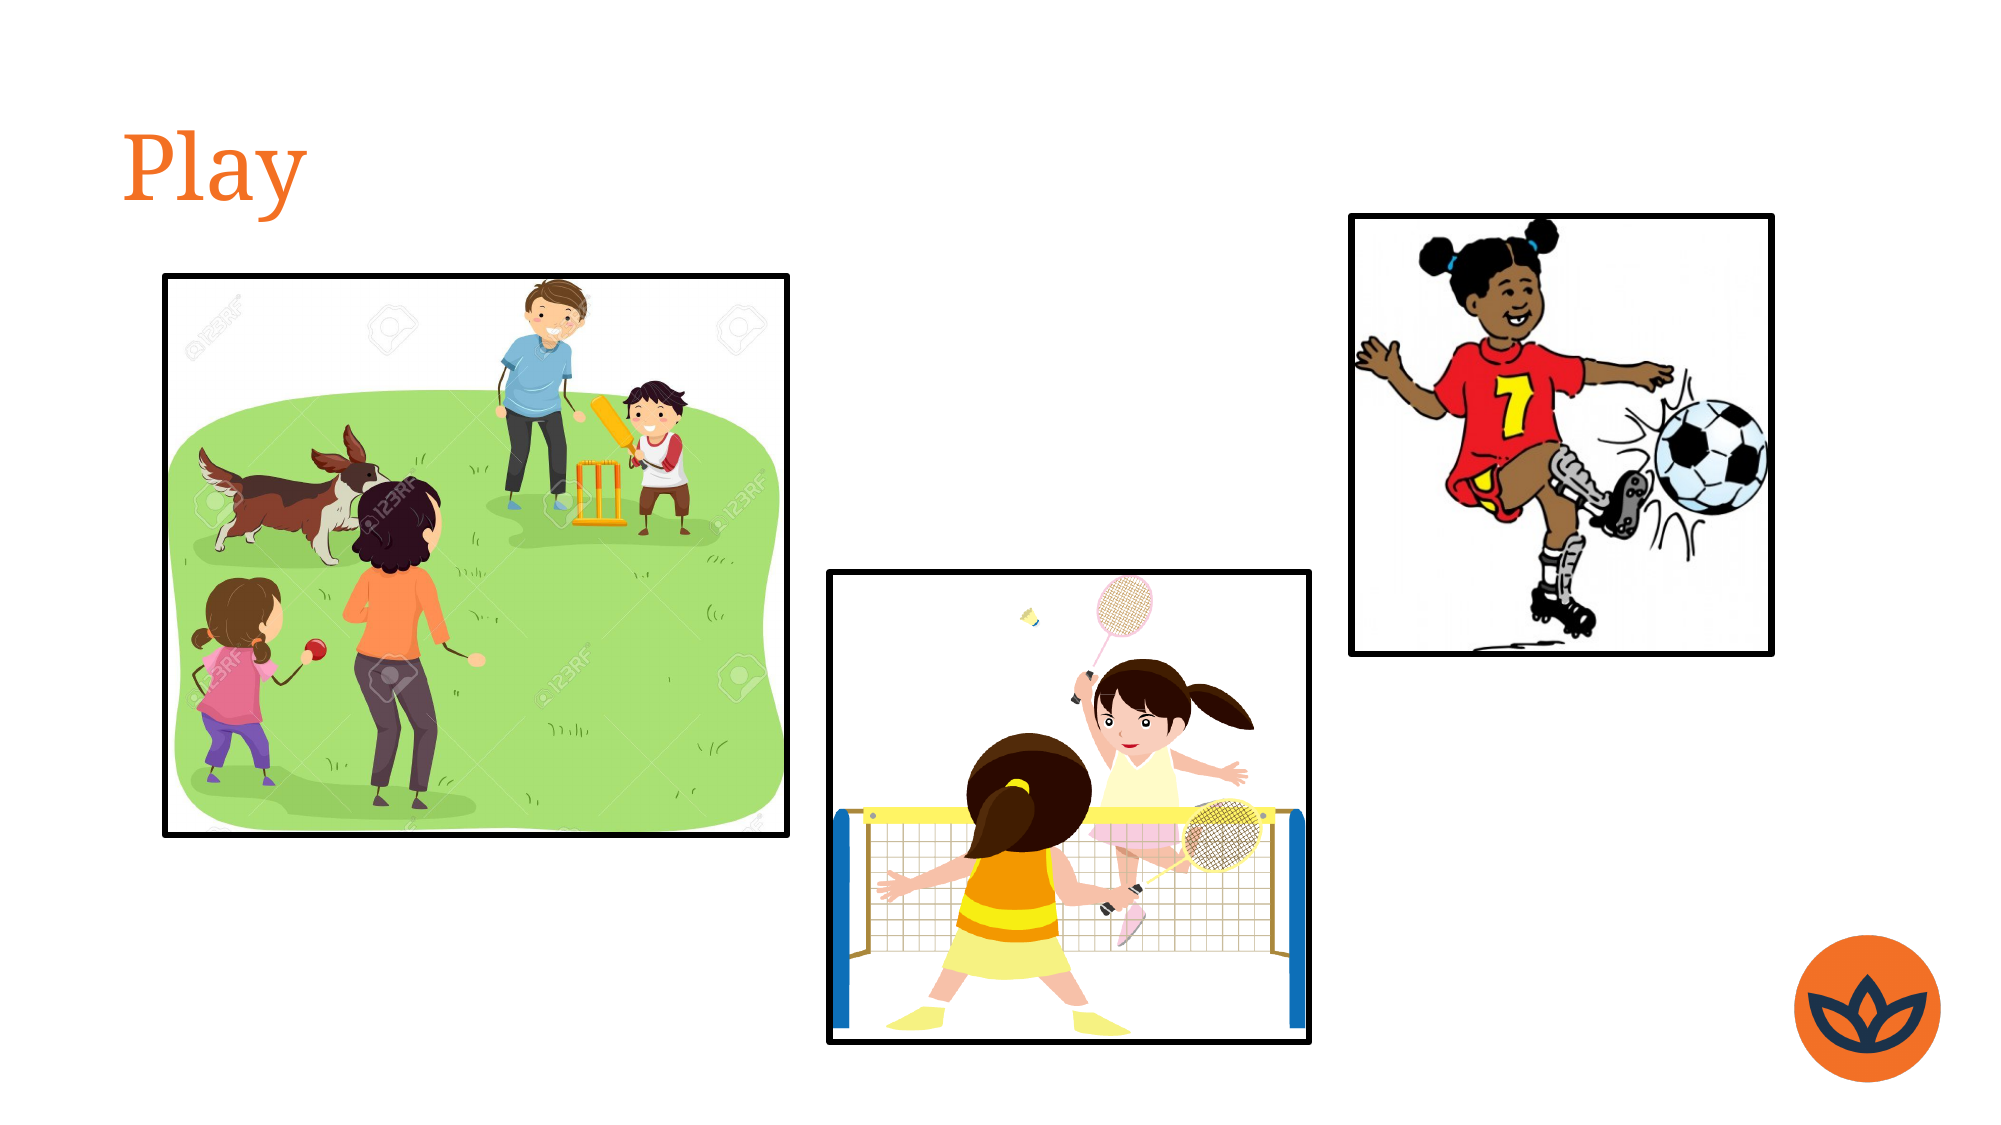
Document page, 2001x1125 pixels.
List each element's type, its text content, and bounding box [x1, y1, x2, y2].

picture [1774, 918, 1955, 1093]
picture [832, 574, 1307, 1040]
picture [1354, 218, 1769, 652]
picture [167, 278, 785, 833]
title Play [106, 61, 1832, 280]
